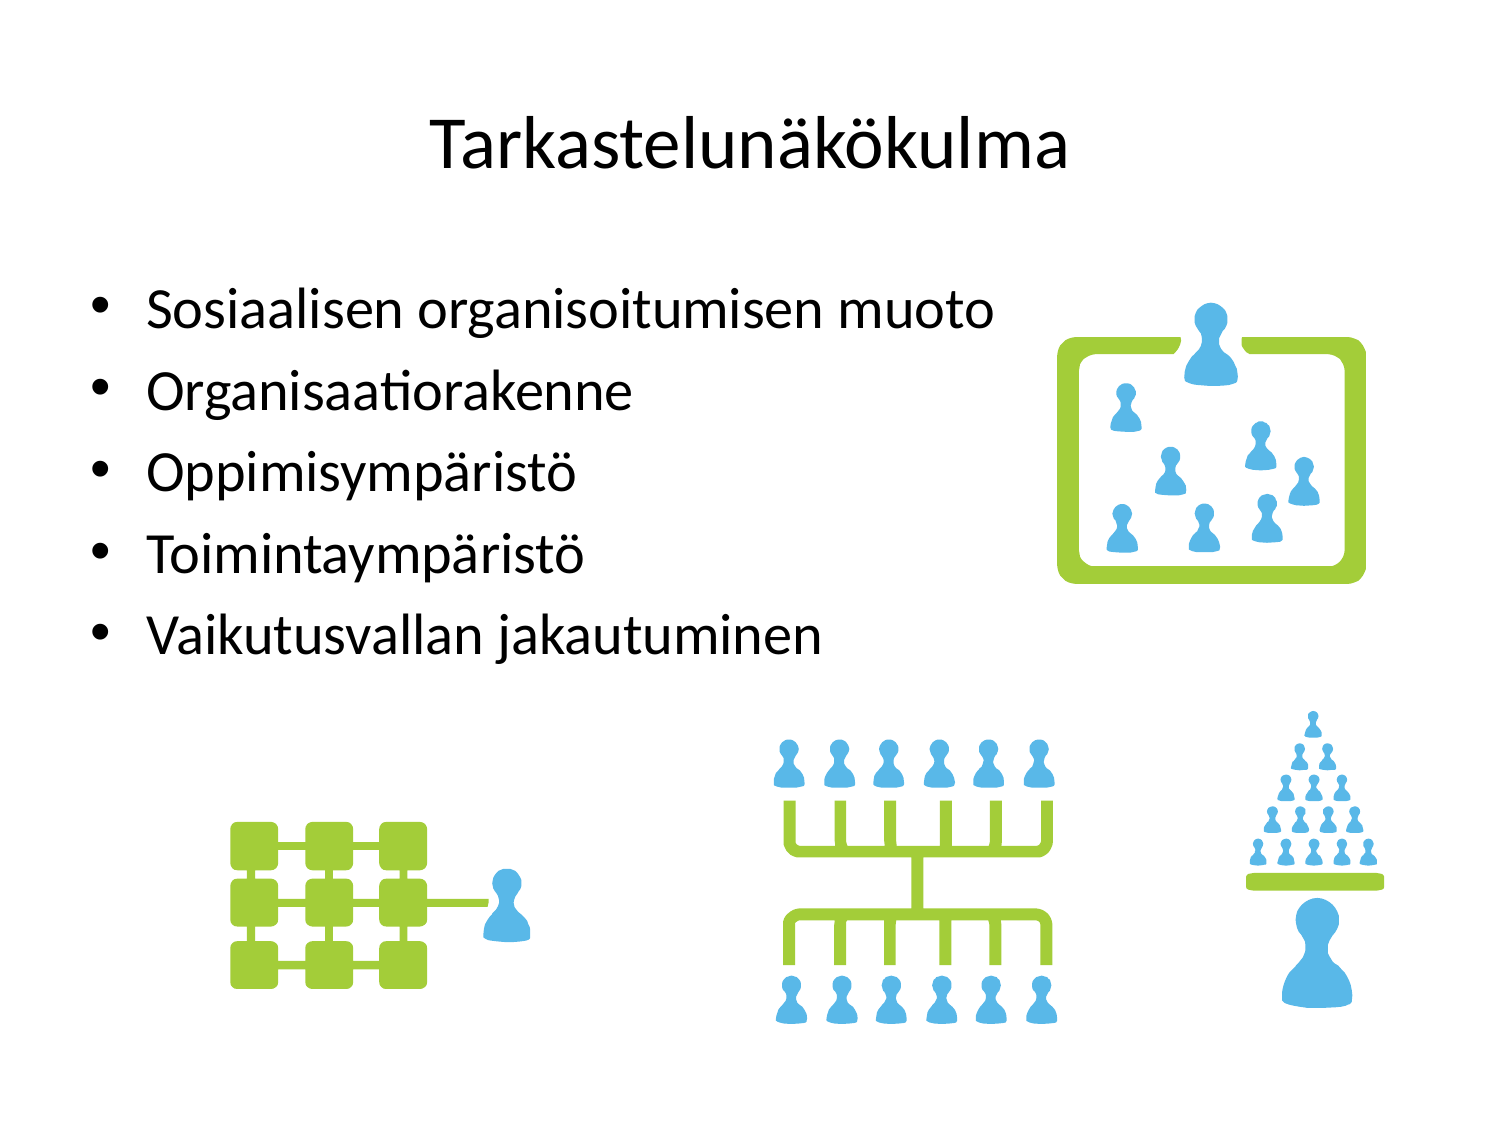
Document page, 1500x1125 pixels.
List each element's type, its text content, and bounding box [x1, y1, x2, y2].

picture [1056, 302, 1367, 585]
list Sosiaalisen organisoitumisen muoto Organisaatiorakenne Oppimisympäristö Toimintaympäristö Vaikutusvallan jakautuminen [75, 262, 1425, 1005]
title Tarkastelunäkökulma [75, 45, 1425, 233]
picture [229, 821, 531, 990]
picture [773, 739, 1058, 1025]
picture [1245, 710, 1385, 1009]
